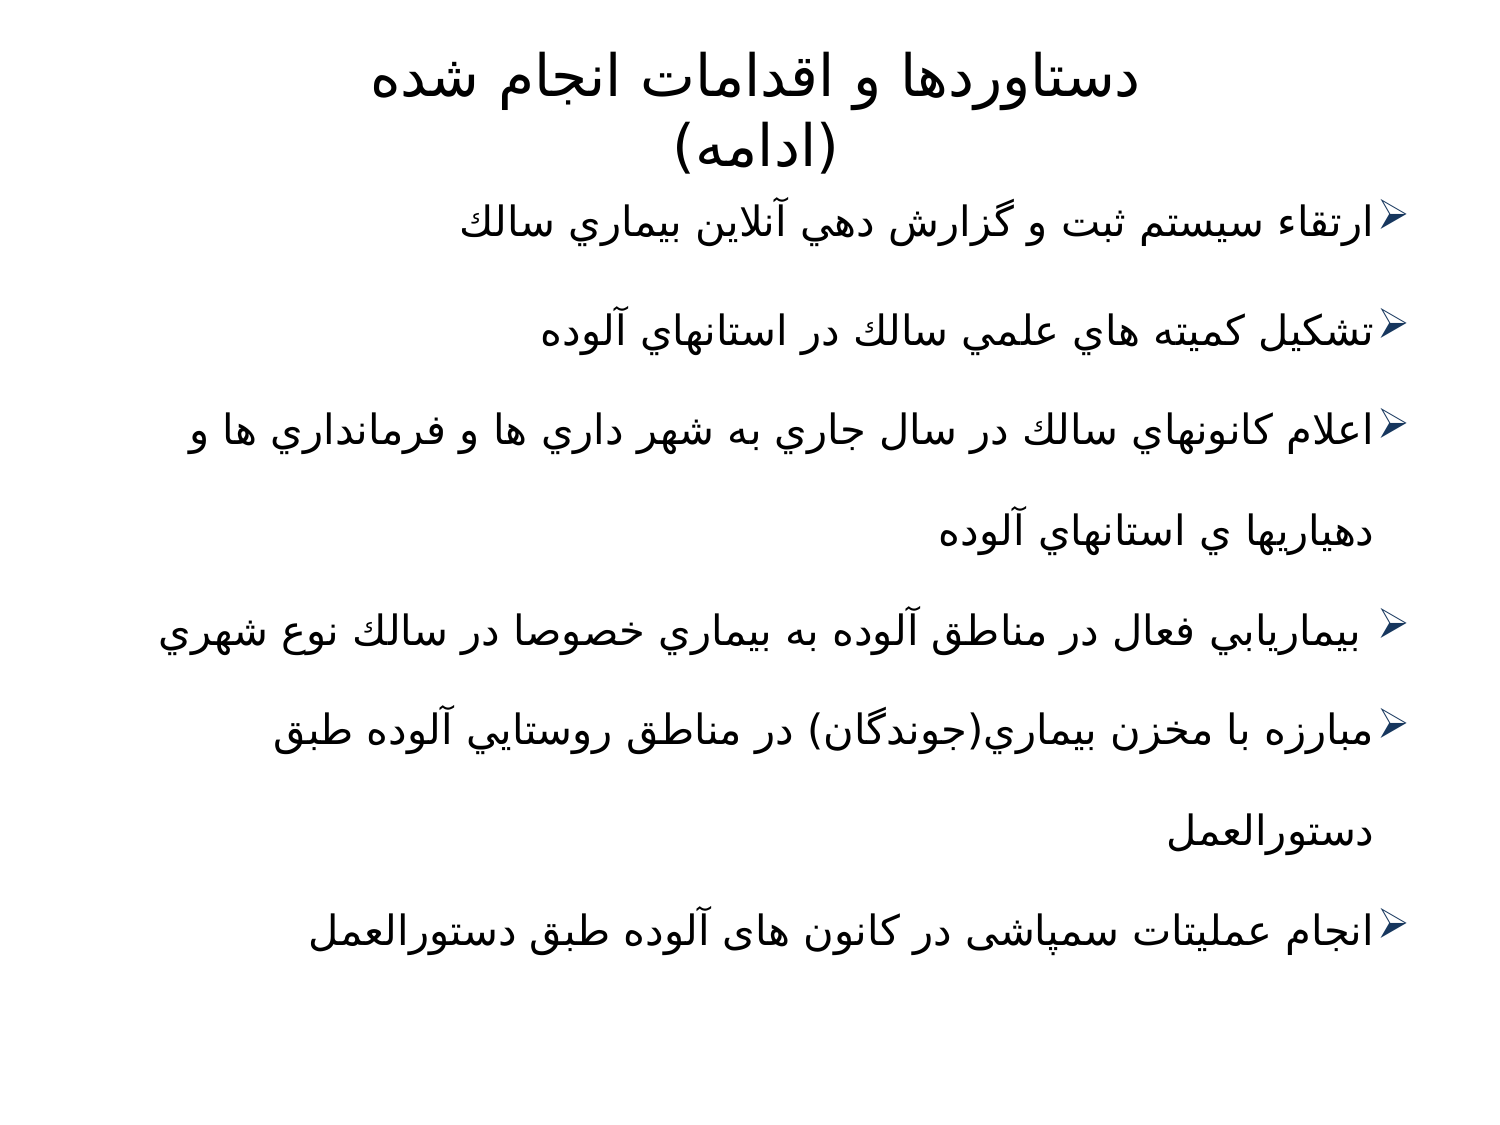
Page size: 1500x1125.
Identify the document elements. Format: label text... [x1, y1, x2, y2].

text_box ارتقاء سيستم ثبت و گزارش دهي آنلاين بيماري سالك تشكيل كميته هاي علمي سالك در استانهاي آلوده اعلام كانونهاي سالك در سال جاري به شهر داري ها و فرمانداري ها و دهياريها ي استانهاي آلوده بيماريابي فعال در مناطق آلوده به بيماري خصوصا در سالك نوع شهري مبارزه با مخزن بيماري(جوندگان) در مناطق روستايي آلوده طبق دستورالعمل انجام عمليتات سمپاشی در کانون های آلوده طبق دستورالعمل [74, 137, 1425, 1088]
text_box دستاوردها و اقدامات انجام شده (ادامه) [324, 30, 1187, 186]
